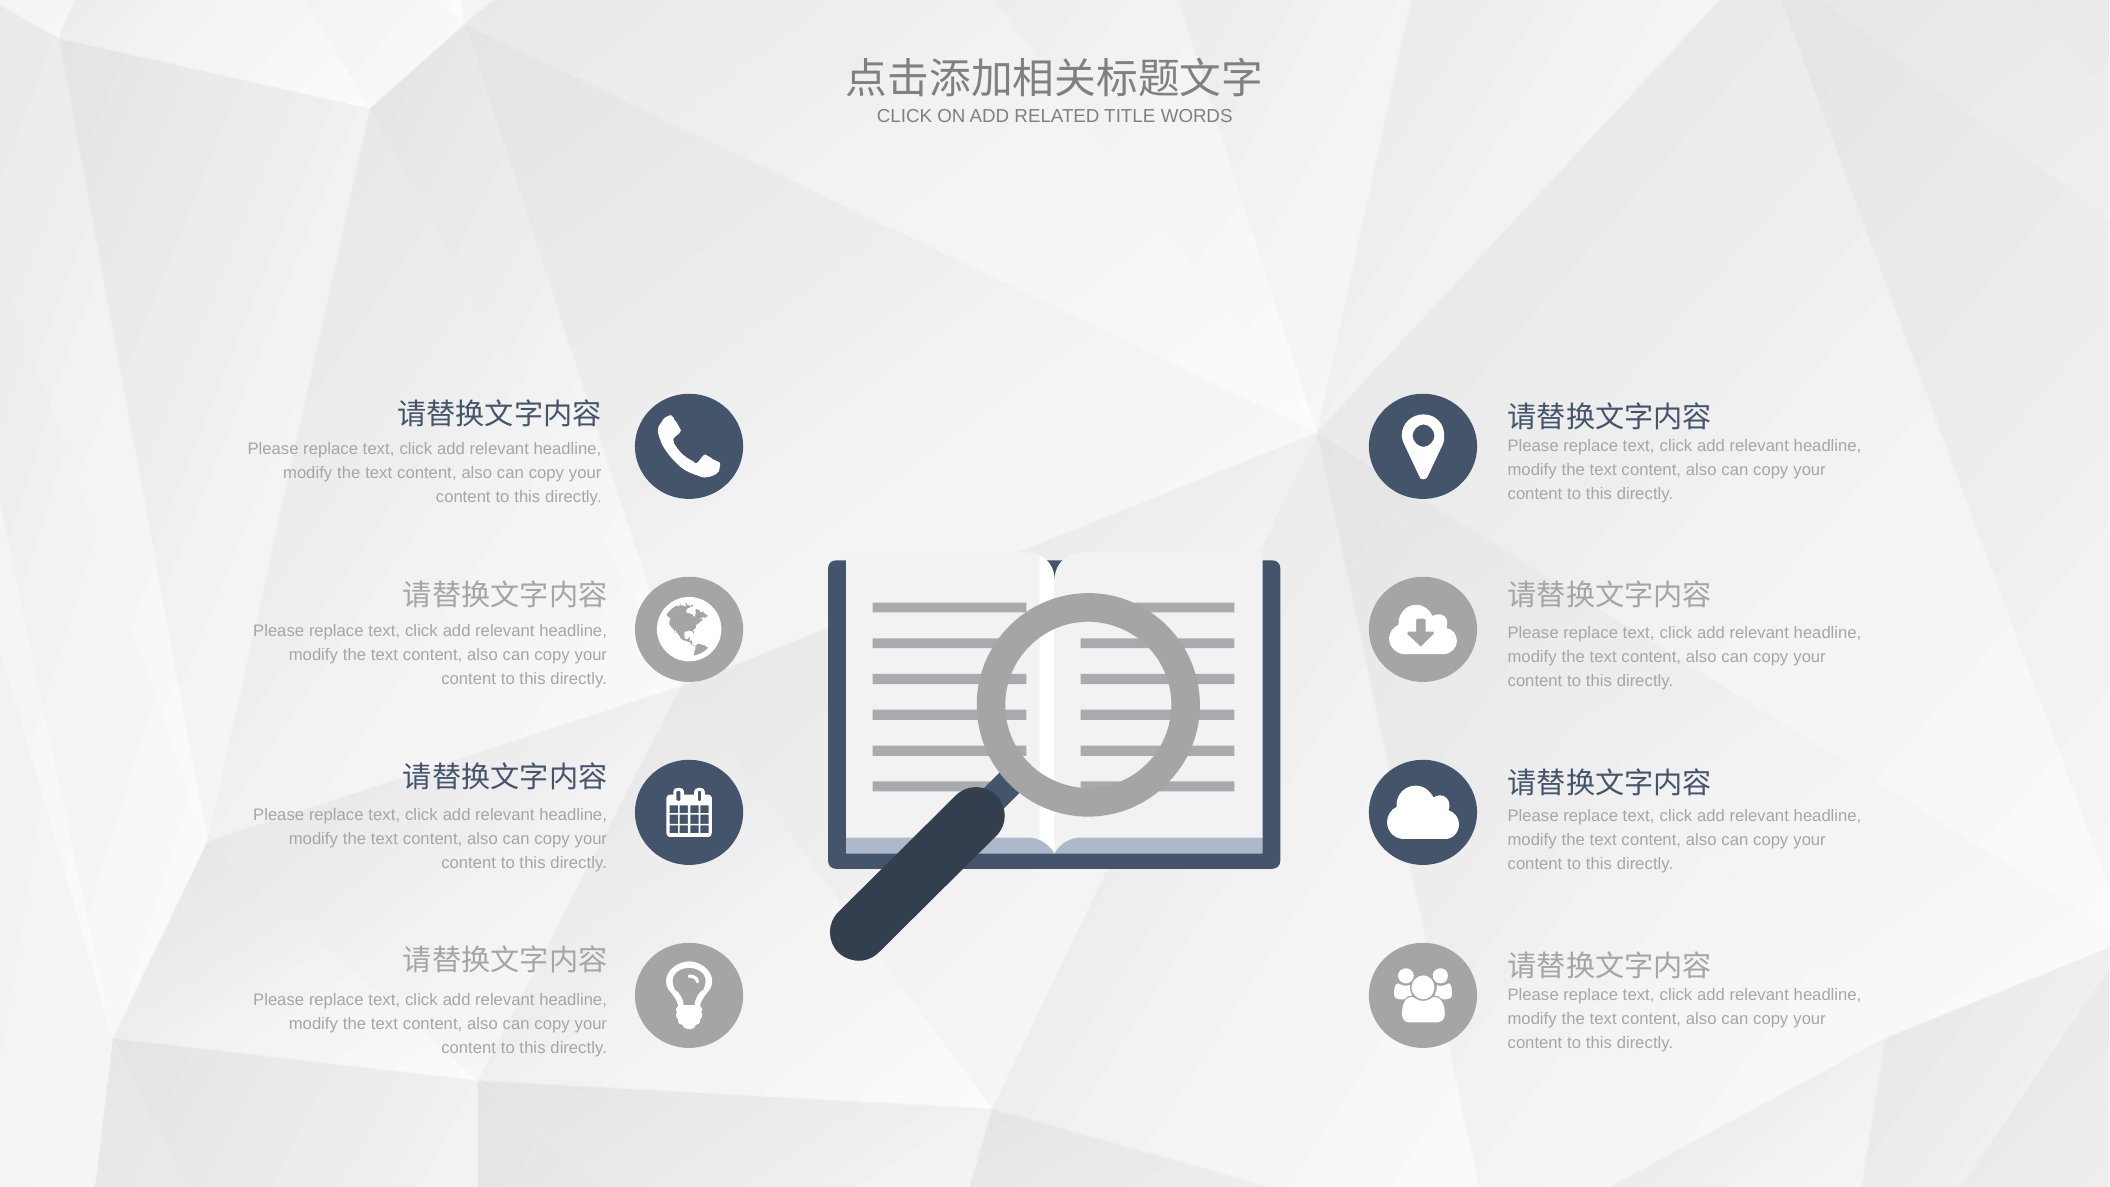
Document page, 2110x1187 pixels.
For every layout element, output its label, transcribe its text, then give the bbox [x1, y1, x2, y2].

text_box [1368, 393, 1478, 499]
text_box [1507, 569, 1864, 691]
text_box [1368, 759, 1478, 865]
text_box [634, 759, 744, 865]
picture [0, 0, 2110, 1187]
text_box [251, 934, 608, 1058]
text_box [1368, 576, 1478, 682]
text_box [1507, 390, 1864, 504]
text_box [634, 393, 744, 499]
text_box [251, 750, 608, 873]
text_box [1507, 939, 1864, 1053]
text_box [1507, 756, 1864, 874]
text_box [251, 568, 608, 689]
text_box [1368, 942, 1478, 1048]
text_box CLICK ON ADD RELATED TITLE WORDS [852, 95, 1257, 130]
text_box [634, 576, 744, 682]
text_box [246, 388, 602, 507]
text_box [634, 942, 744, 1048]
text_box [827, 552, 1281, 963]
text_box 点击添加相关标题文字 [803, 44, 1307, 107]
